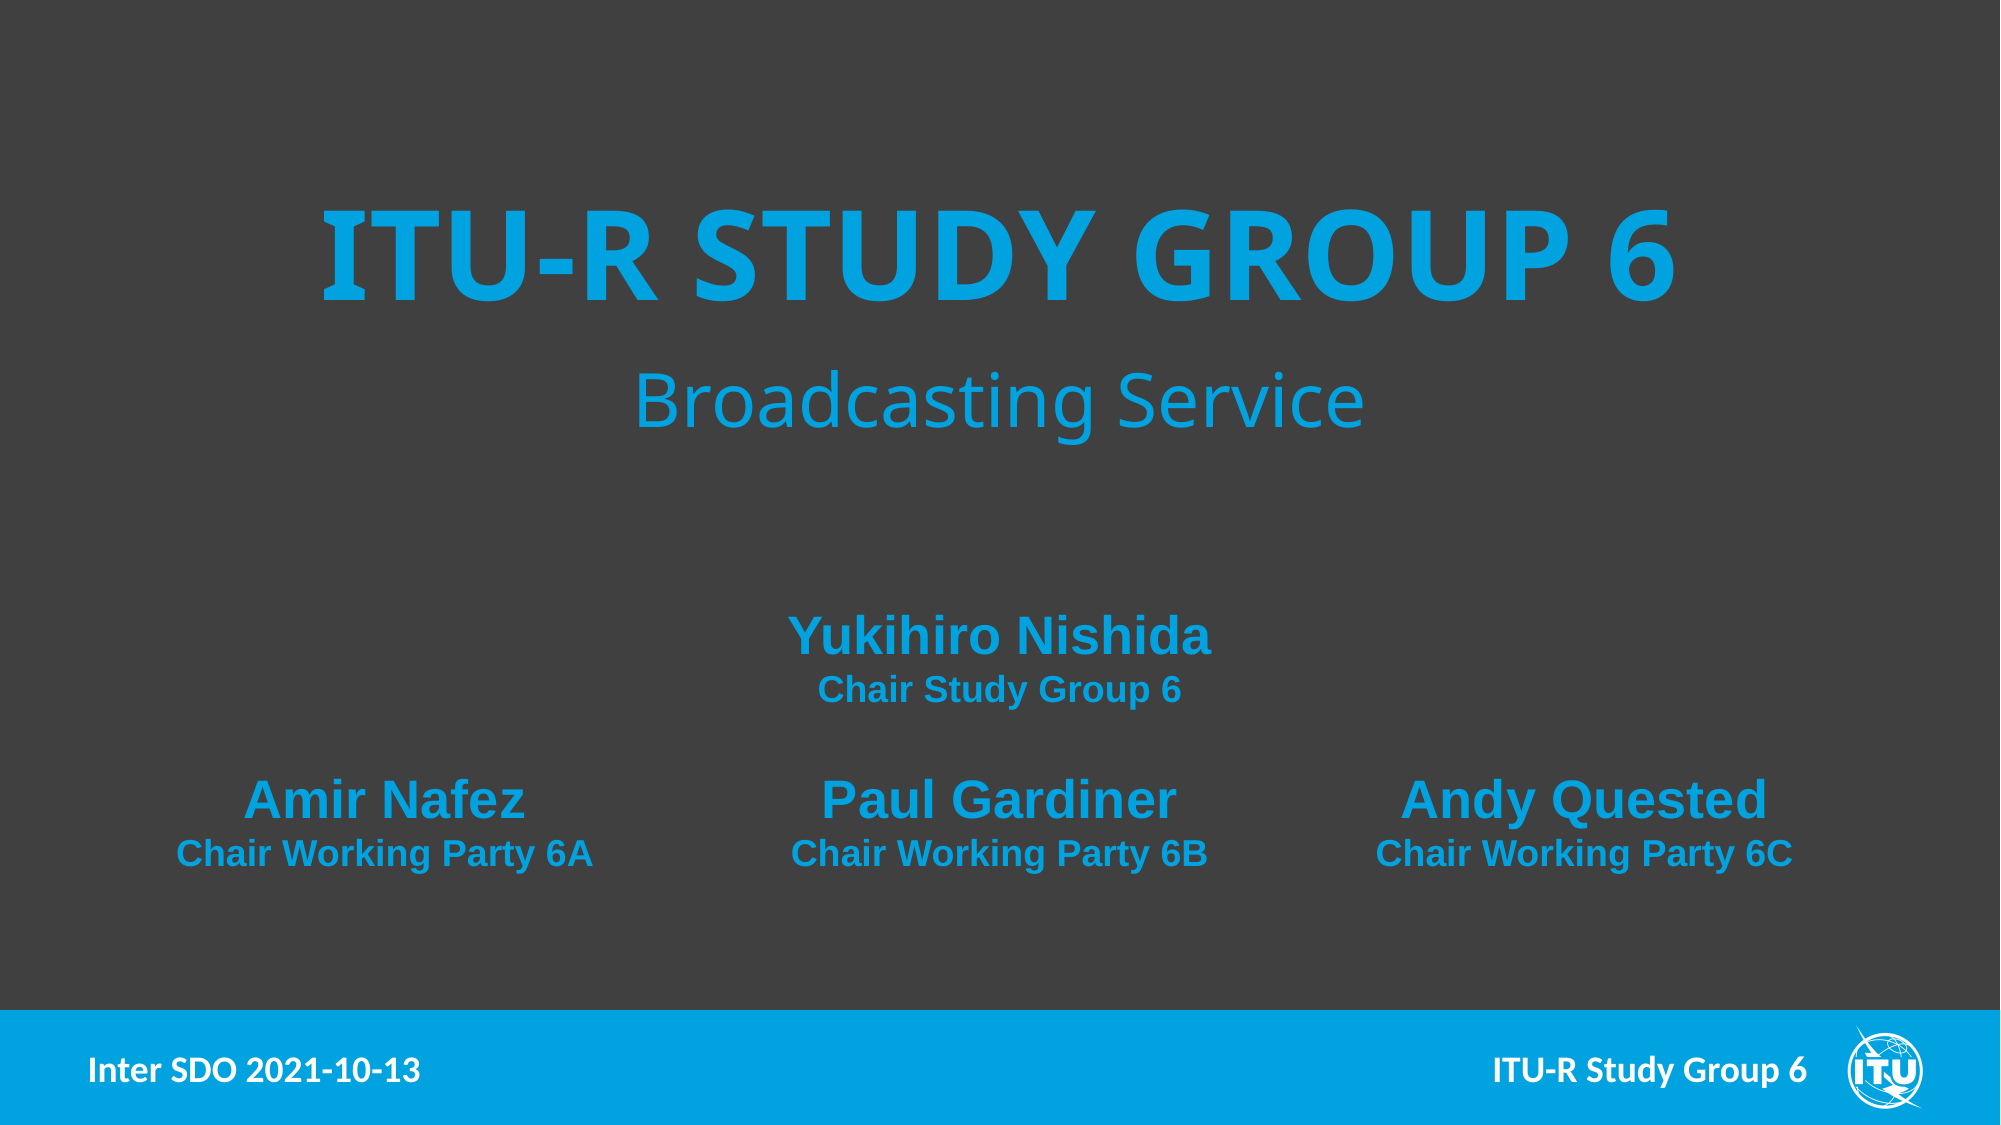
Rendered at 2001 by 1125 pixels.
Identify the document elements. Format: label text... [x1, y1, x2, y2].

text_box Yukihiro Nishida Chair Study Group 6 [700, 592, 1300, 718]
text_box Amir Nafez Chair Working Party 6A [138, 757, 632, 882]
text_box ITU-R Study Group 6 [71, 168, 1929, 334]
picture [1848, 1034, 1922, 1108]
text_box Andy Quested Chair Working Party 6C [1347, 757, 1822, 882]
text_box Paul Gardiner Chair Working Party 6B [771, 757, 1229, 882]
text_box Broadcasting Service [498, 345, 1502, 451]
